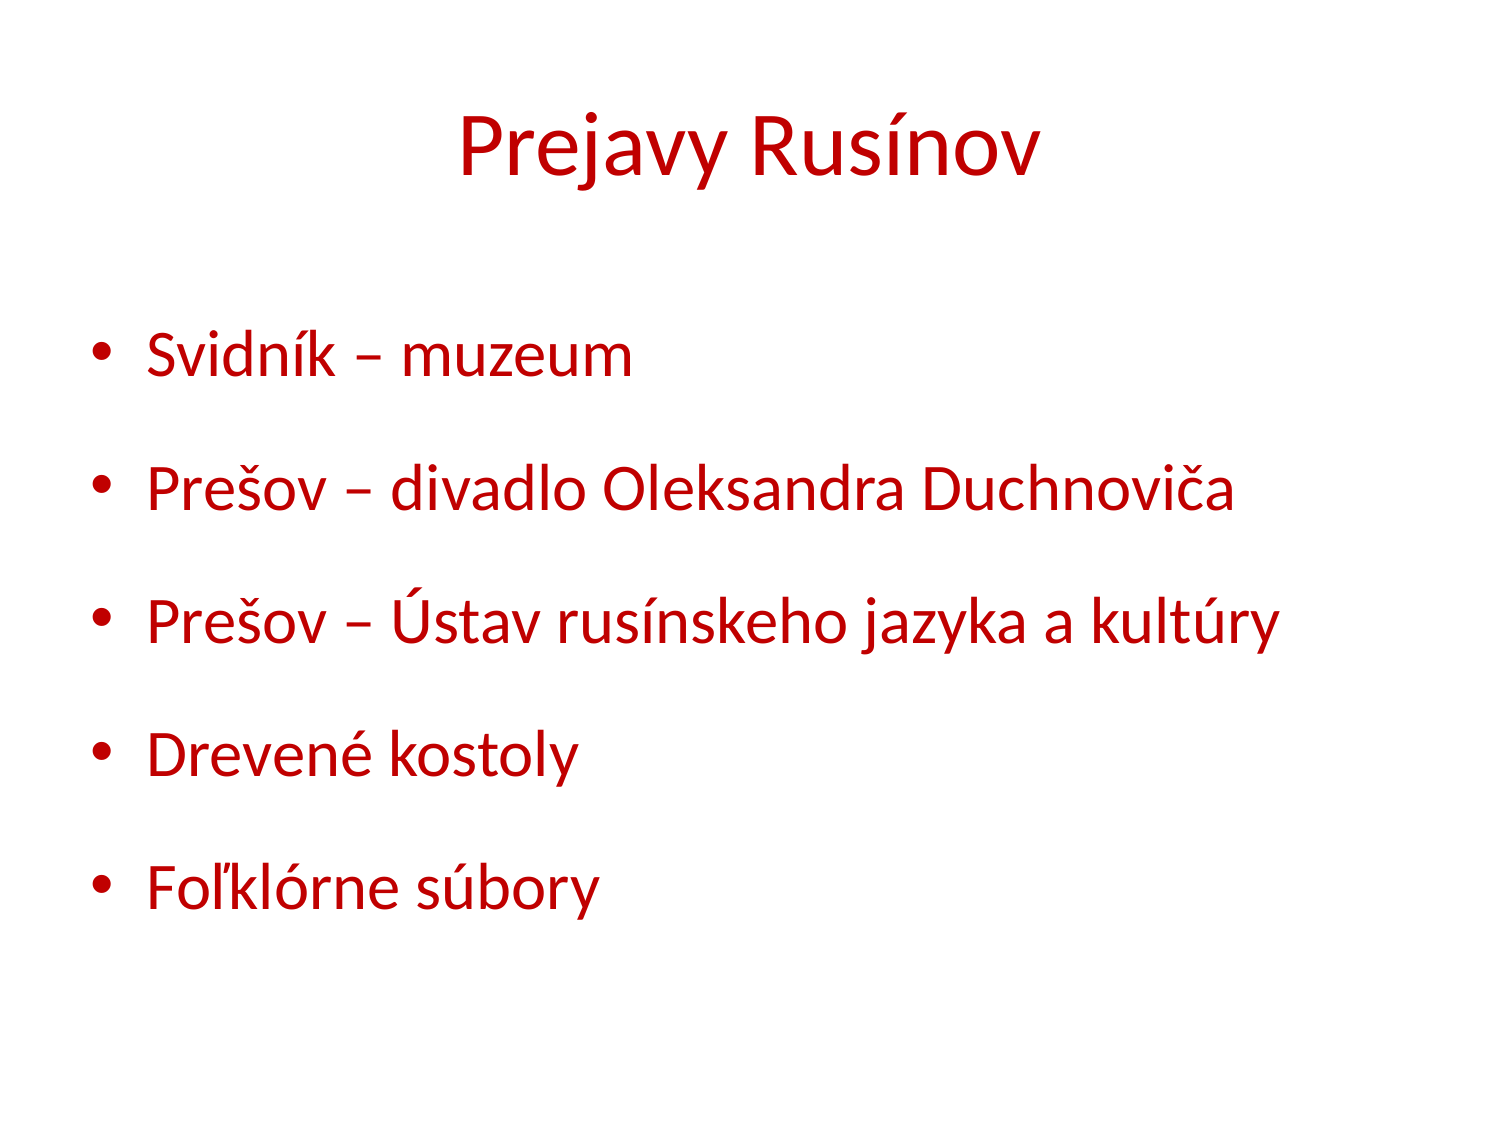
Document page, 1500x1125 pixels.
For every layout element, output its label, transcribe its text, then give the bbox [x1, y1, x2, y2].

title Prejavy Rusínov [75, 45, 1425, 233]
list Svidník – muzeum Prešov – divadlo Oleksandra Duchnoviča Prešov – Ústav rusínskeho jazyka a kultúry Drevené kostoly Foľklórne súbory [75, 262, 1425, 1005]
